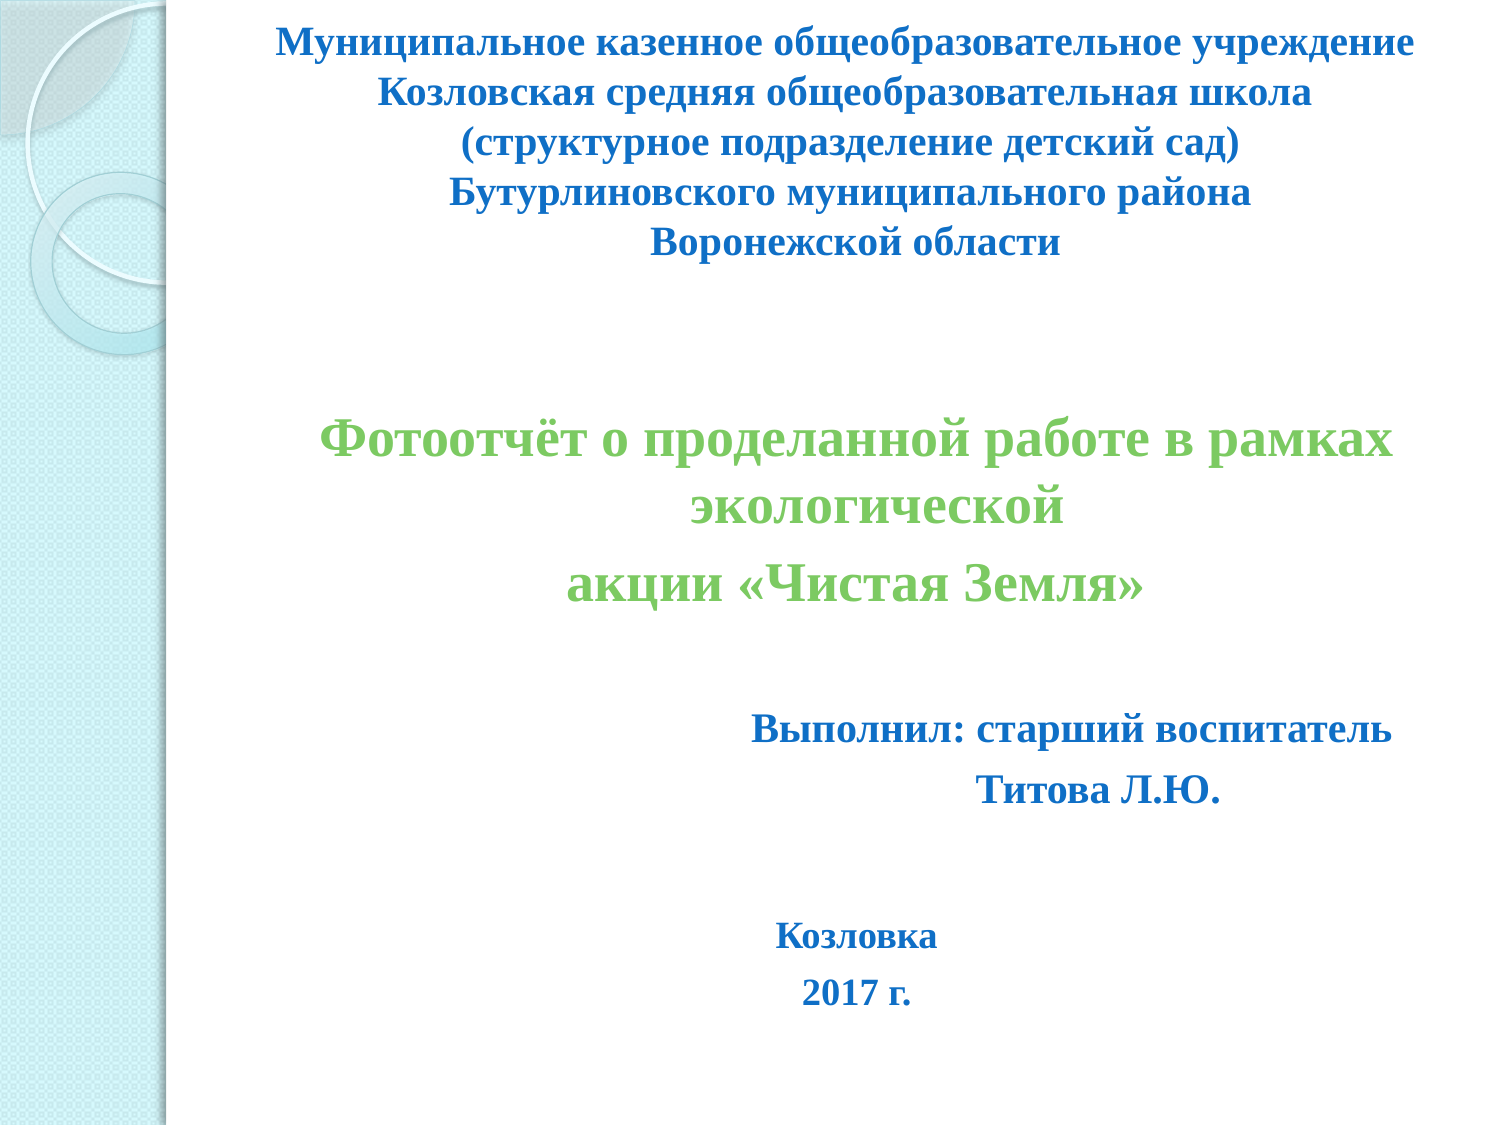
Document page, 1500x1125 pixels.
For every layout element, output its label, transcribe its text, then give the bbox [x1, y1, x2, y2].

list Фотоотчёт о проделанной работе в рамках экологической акции «Чистая Земля» Выполнил: старший воспитатель Титова Л.Ю. Козловка 2017 г. [235, 237, 1466, 1025]
title Муниципальное казенное общеобразовательное учреждение Козловская средняя общеобразовательная школа (структурное подразделение детский сад) Бутурлиновского муниципального района Воронежской области [235, 45, 1466, 233]
